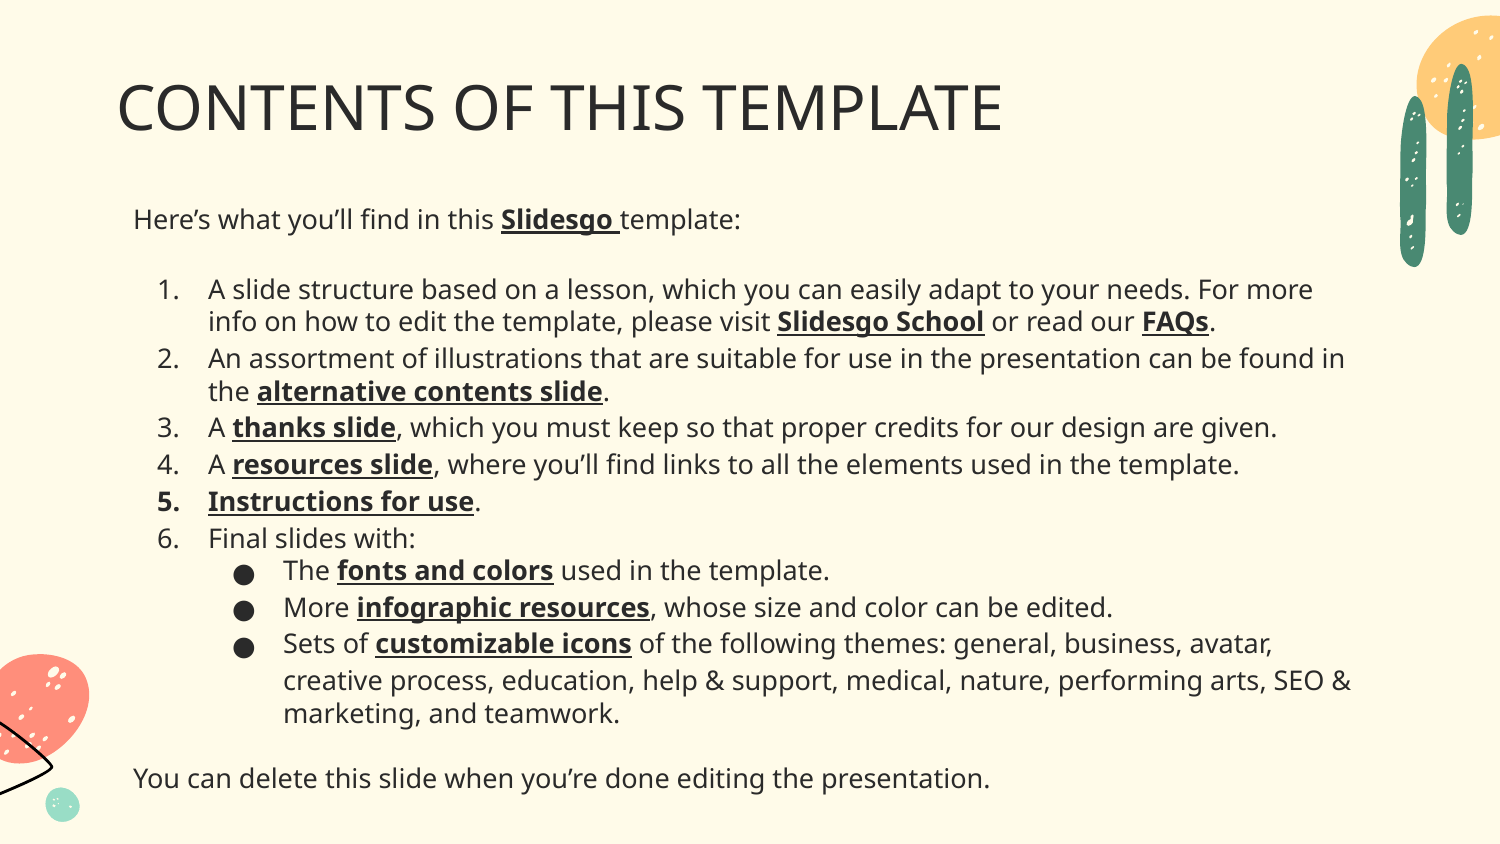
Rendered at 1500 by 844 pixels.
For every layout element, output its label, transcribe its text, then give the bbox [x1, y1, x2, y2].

list Here’s what you’ll find in this Slidesgo template: A slide structure based on a lesson, which you can easily adapt to your needs. For more info on how to edit the template, please visit Slidesgo School or read our FAQs. An assortment of illustrations that are suitable for use in the presentation can be found in the alternative contents slide. A thanks slide, which you must keep so that proper credits for our design are given. A resources slide, where you’ll find links to all the elements used in the template. Instructions for use. Final slides with: The fonts and colors used in the template. More infographic resources, whose size and color can be edited. Sets of customizable icons of the following themes: general, business, avatar, creative process, education, help & support, medical, nature, performing arts, SEO & marketing, and teamwork. You can delete this slide when you’re done editing the presentation. [118, 187, 1373, 709]
title CONTENTS OF THIS TEMPLATE [101, 53, 1142, 178]
